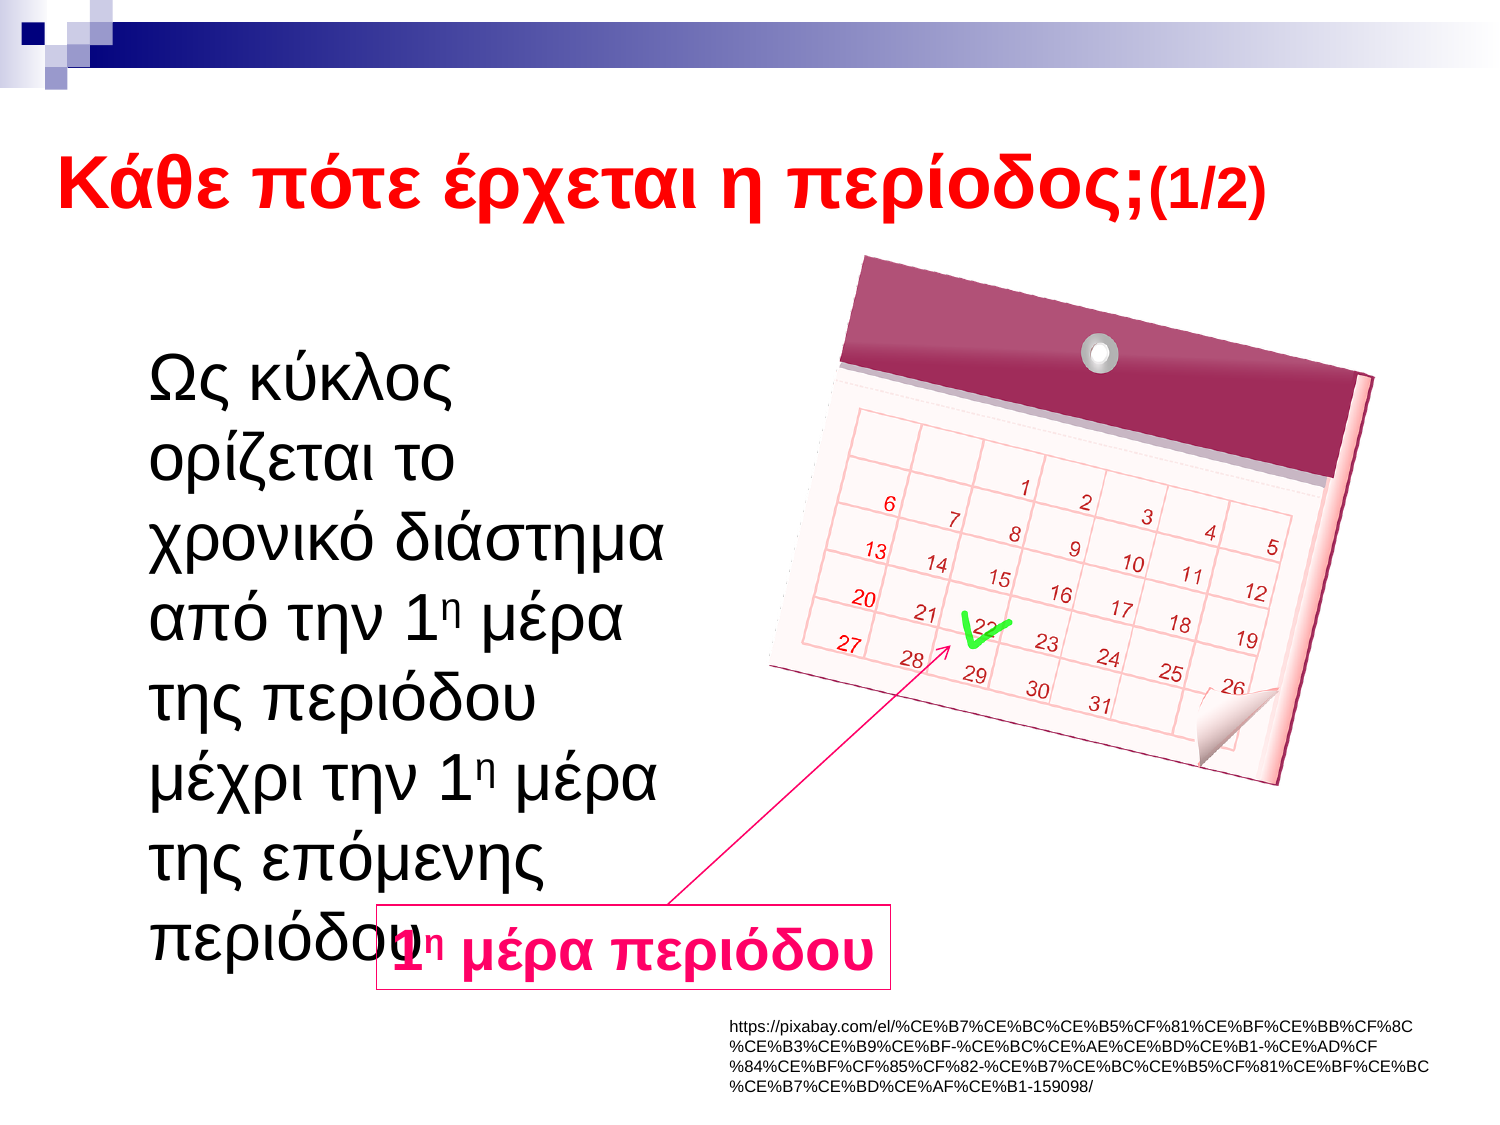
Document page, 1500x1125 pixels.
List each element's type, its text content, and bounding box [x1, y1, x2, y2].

text_box 1η μέρα περιόδου [376, 904, 891, 990]
text_box https://pixabay.com/el/%CE%B7%CE%BC%CE%B5%CF%81%CE%BF%CE%BB%CF%8C%CE%B3%CE%B9%CE%BF-%CE%BC%CE%AE%CE%BD%CE%B1-%CE%AD%CF%84%CE%BF%CF%85%CF%82-%CE%B7%CE%BC%CE%B5%CF%81%CE%BF%CE%BC%CE%B7%CE%BD%CE%AF%CE%B1-159098/ [714, 1008, 1465, 1104]
list Ως κύκλος ορίζεται το χρονικό διάστημα από την 1η μέρα της περιόδου μέχρι την 1η μέρα της επόμενης περιόδου [76, 326, 693, 824]
title Κάθε πότε έρχεται η περίοδος;(1/2) [40, 66, 1460, 292]
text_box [666, 644, 951, 906]
picture [749, 255, 1377, 786]
